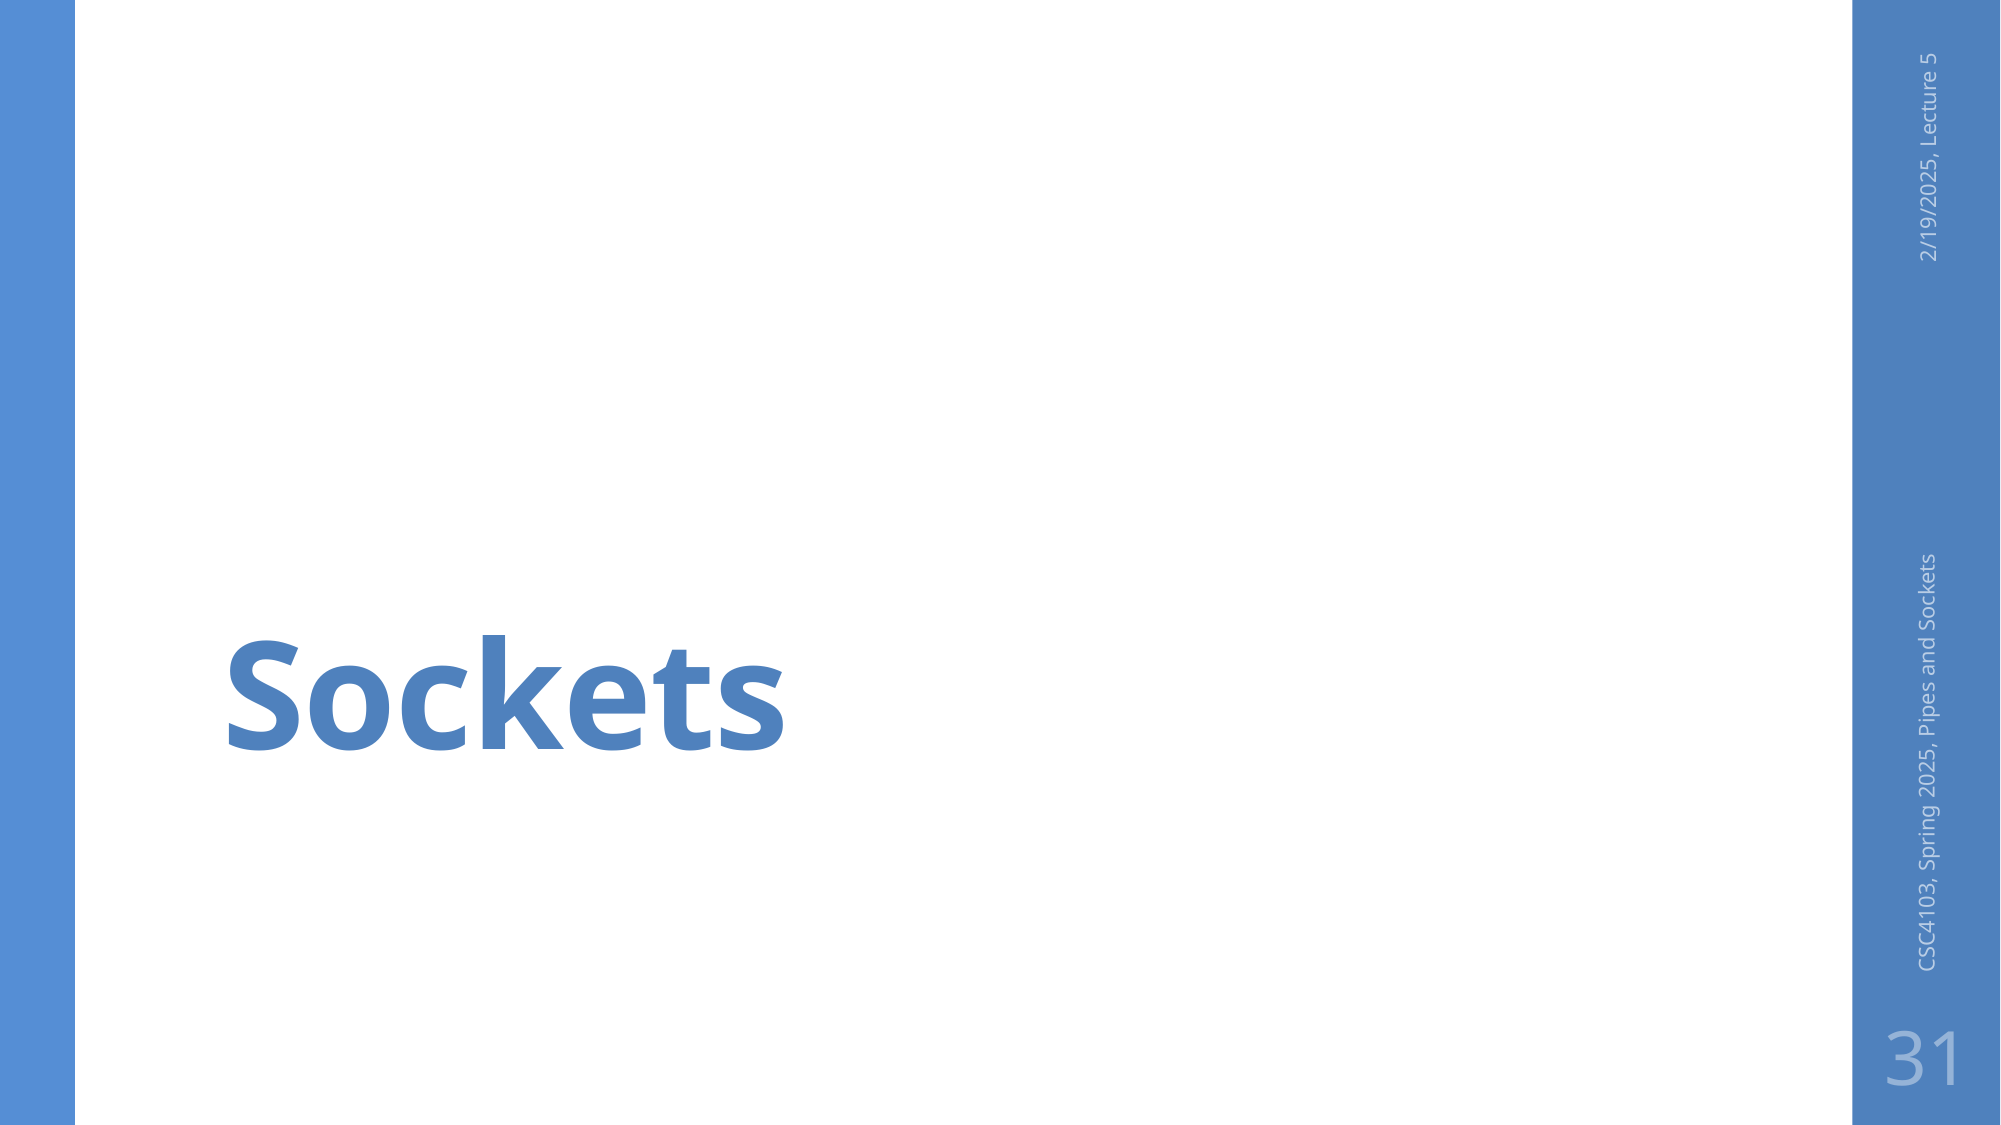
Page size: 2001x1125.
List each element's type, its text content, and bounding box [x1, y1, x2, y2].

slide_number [1897, 37, 1958, 351]
slide_number 31 [1852, 1012, 2000, 1110]
footer CSC4103, Spring 2025, Pipes and Sockets [1897, 400, 1958, 988]
title Sockets [206, 124, 1752, 788]
